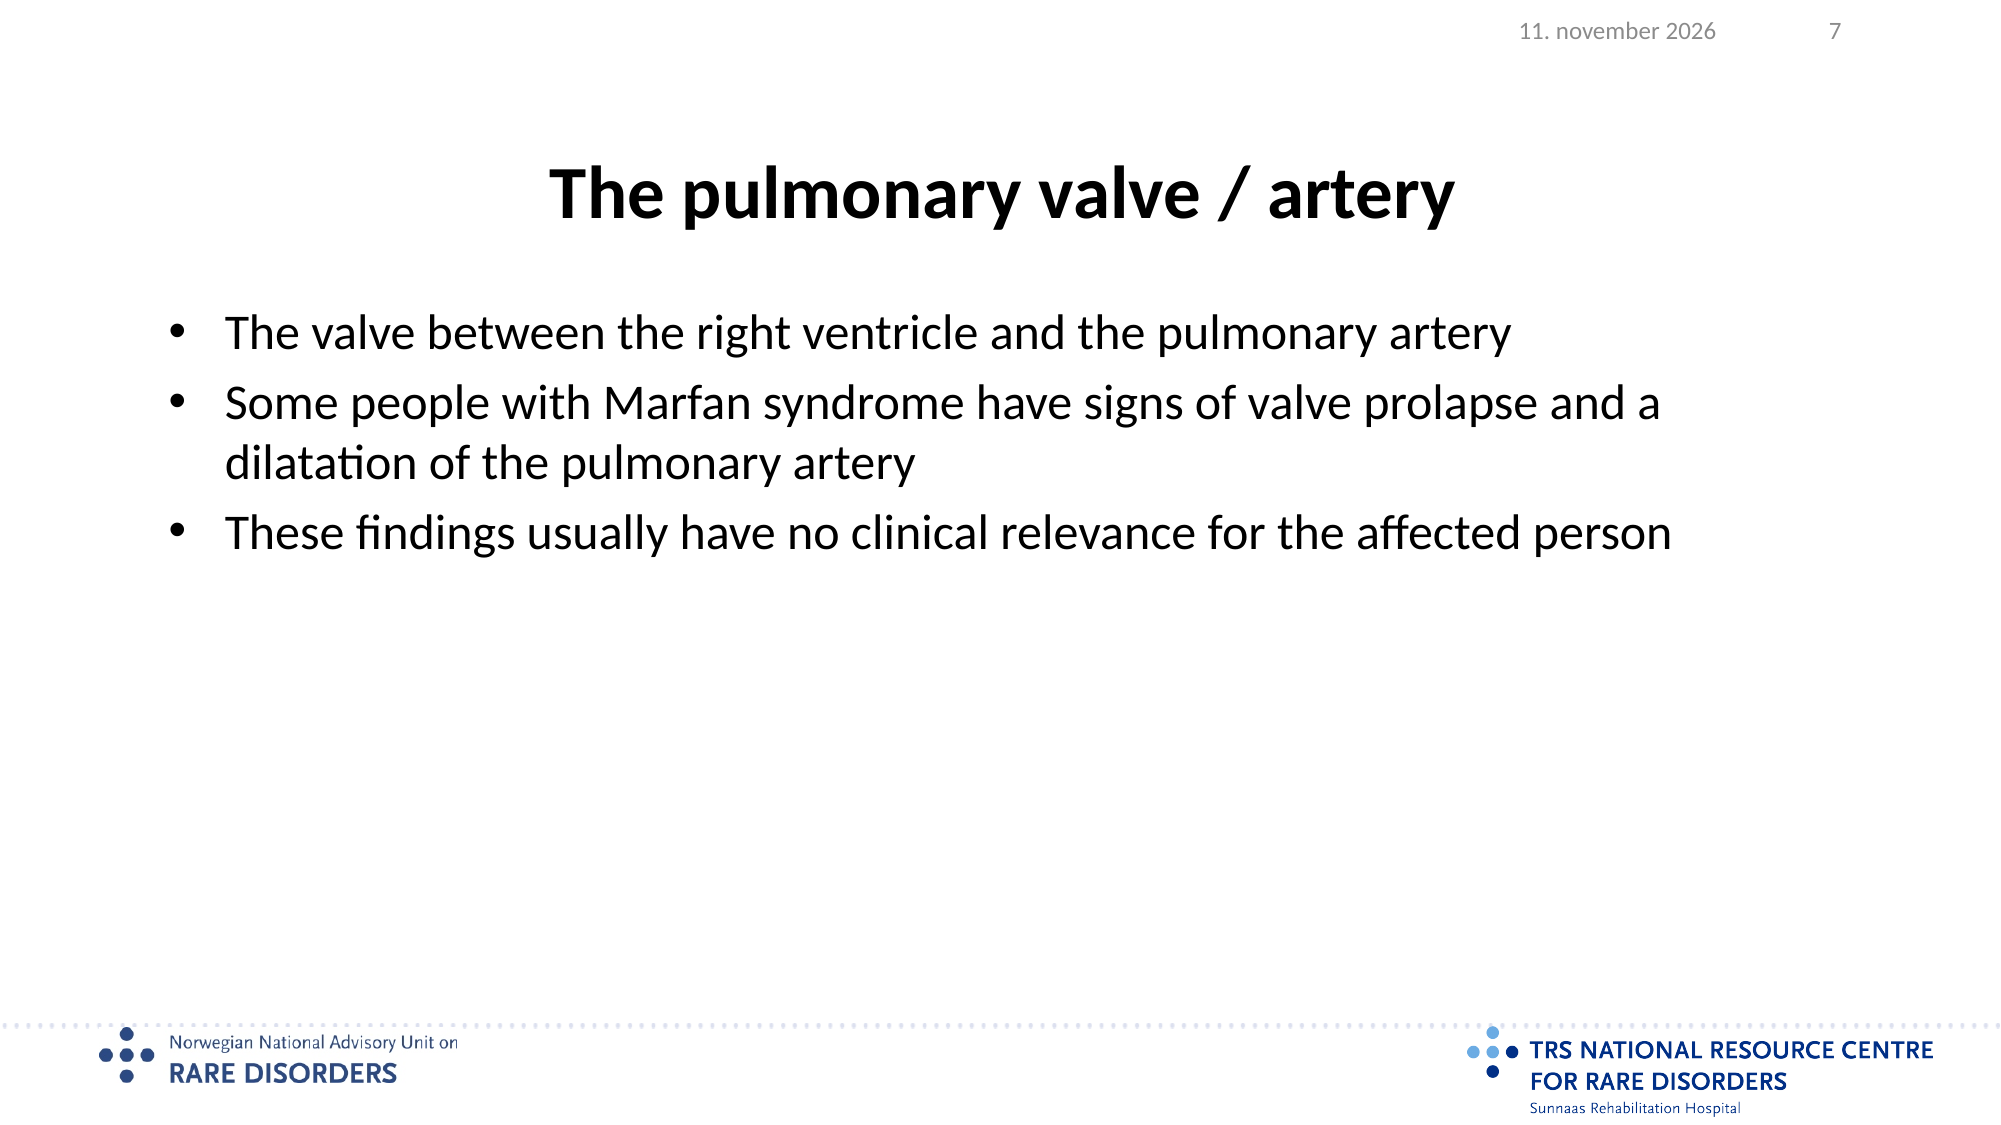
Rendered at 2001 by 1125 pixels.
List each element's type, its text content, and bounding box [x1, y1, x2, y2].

list The valve between the right ventricle and the pulmonary artery Some people with Marfan syndrome have signs of valve prolapse and a dilatation of the pulmonary artery These findings usually have no clinical relevance for the affected person [153, 292, 1854, 636]
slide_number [1503, 0, 1785, 60]
picture [0, 1023, 2000, 1117]
slide_number 7 [1813, 0, 2000, 60]
title The pulmonary valve / artery [153, 117, 1854, 260]
